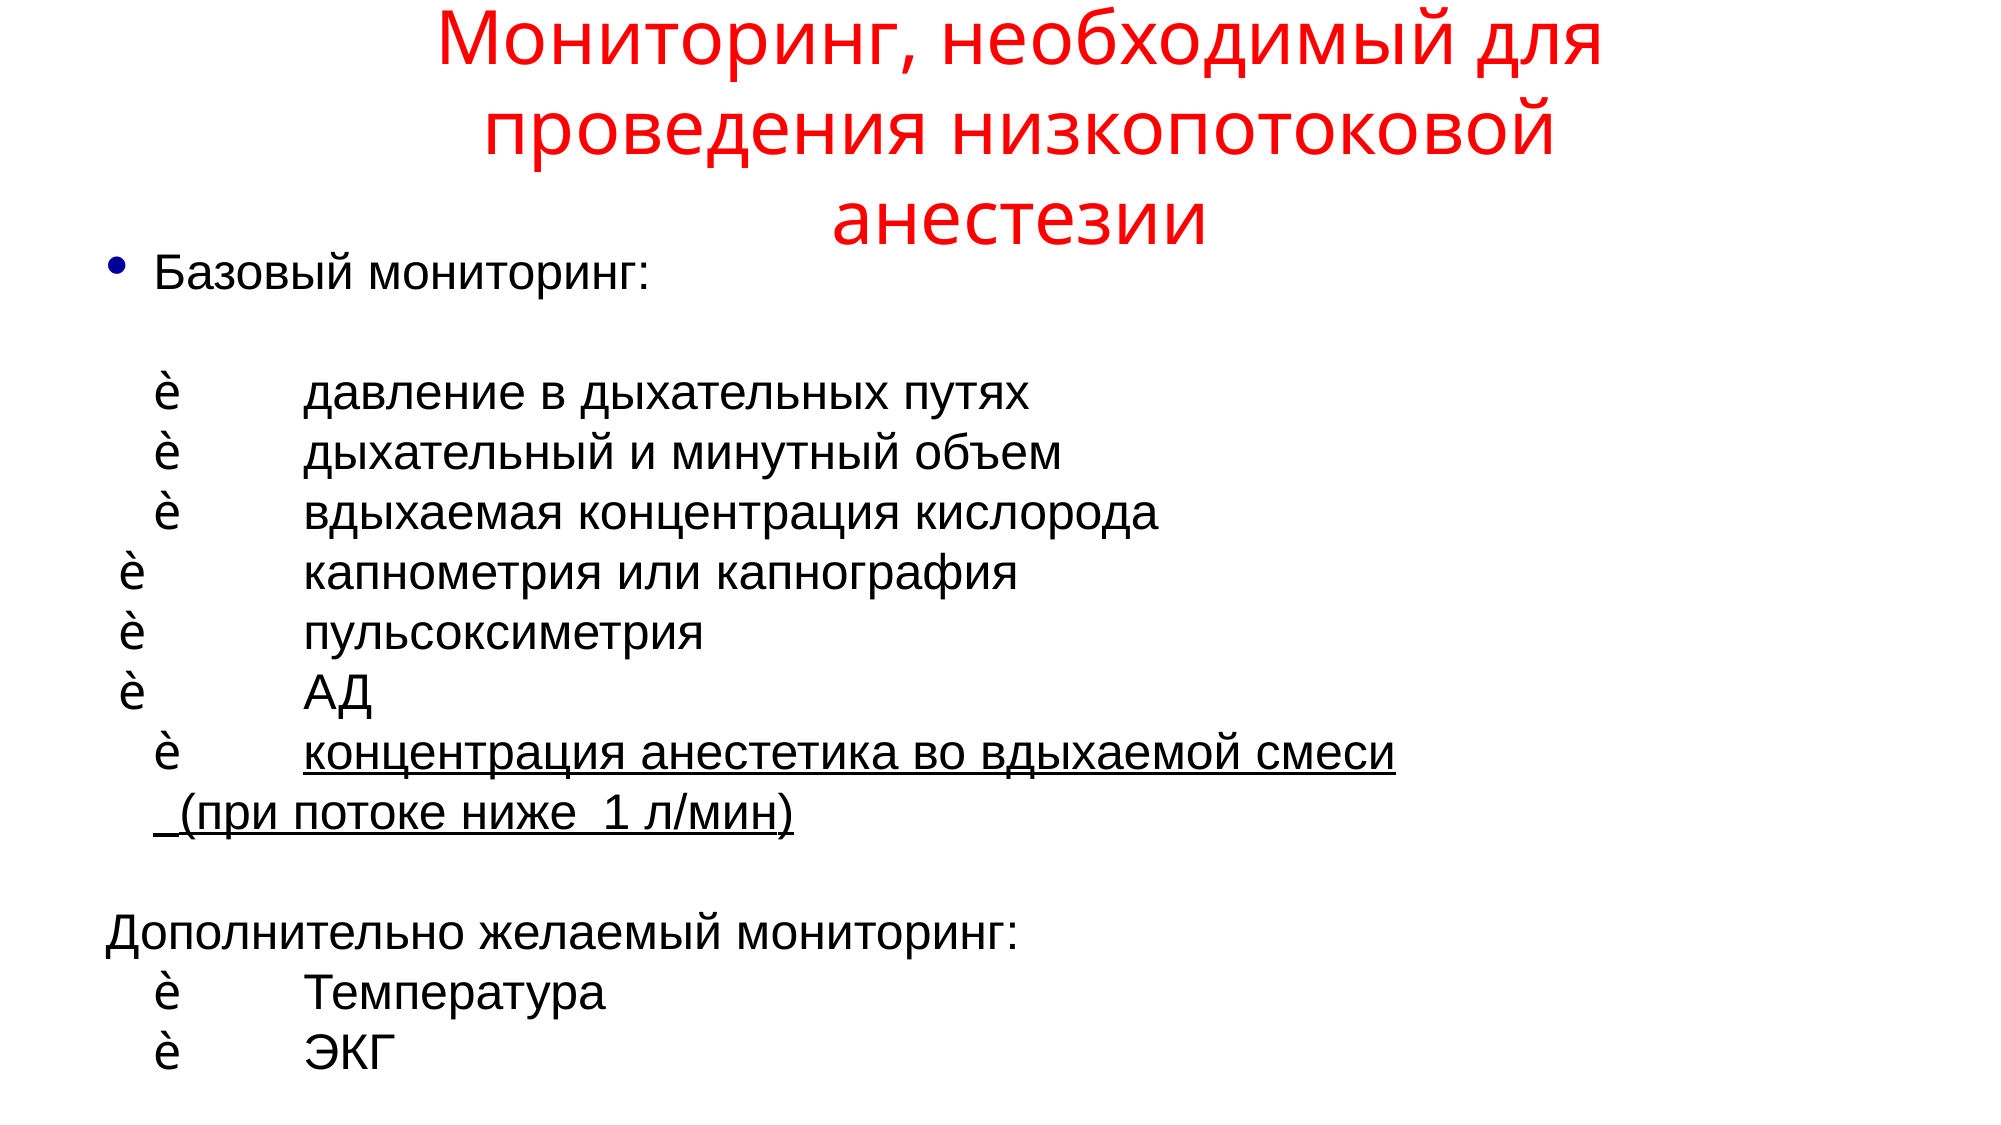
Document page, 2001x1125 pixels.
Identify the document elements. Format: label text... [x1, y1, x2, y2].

text_box Базовый мониторинг: è давление в дыхательных путях è дыхательный и минутный объем è вдыхаемая концентрация кислорода è капнометрия или капнография è пульсоксиметрия è АД è концентрация анестетика во вдыхаемой смеси (при потоке ниже 1 л/мин) Дополнительно желаемый мониторинг: è Температура è ЭКГ [90, 231, 1957, 1125]
text_box Мониторинг, необходимый для проведения низкопотоковой анестезии [291, 66, 1750, 268]
